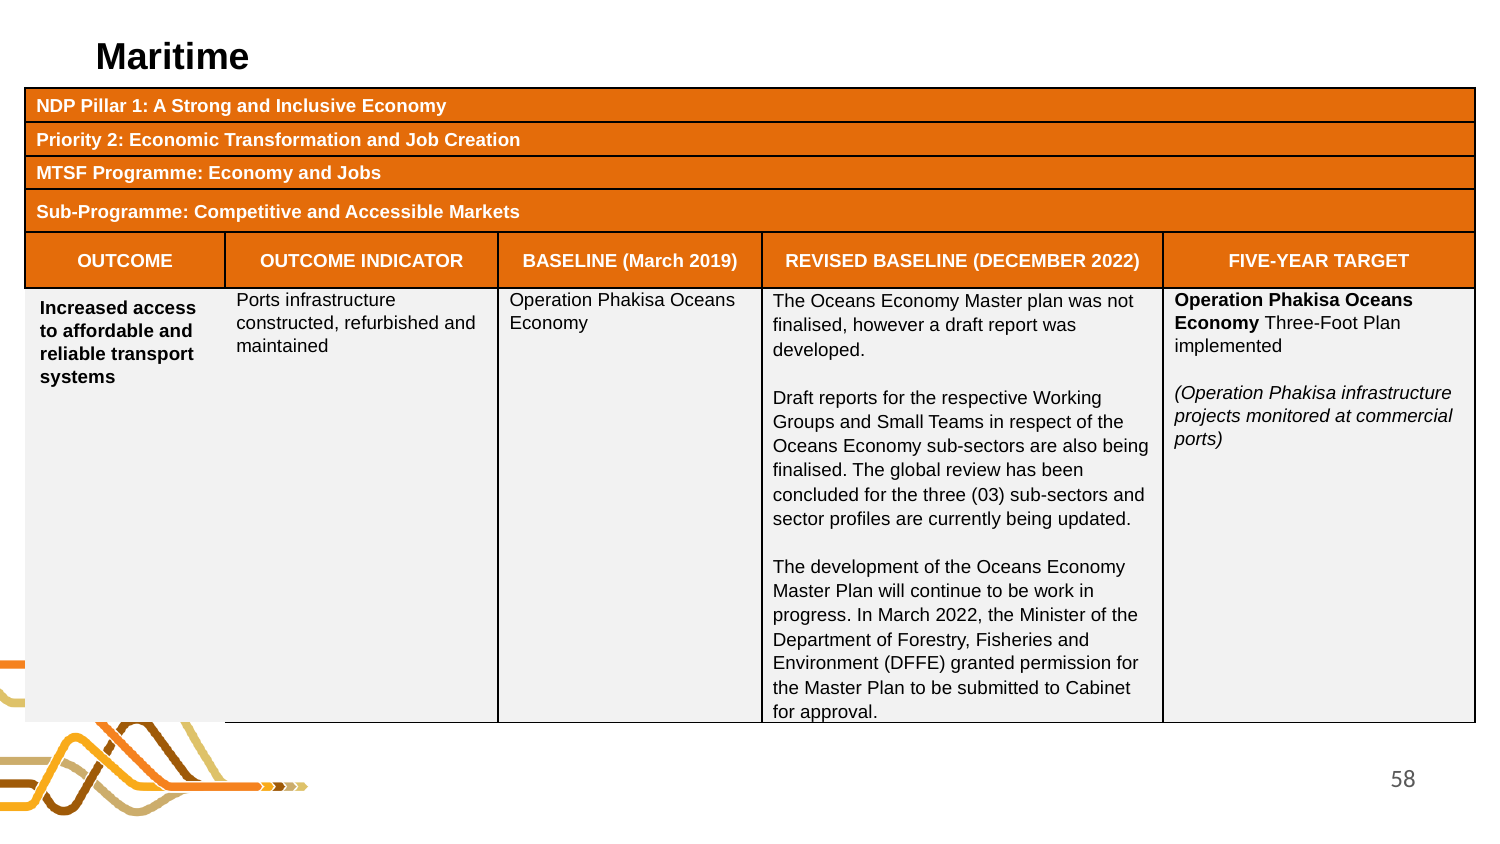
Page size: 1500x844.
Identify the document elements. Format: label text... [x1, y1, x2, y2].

table_cell Sub-Programme: Competitive and Accessible Markets [26, 190, 1474, 231]
table_cell Priority 2: Economic Transformation and Job Creation [26, 123, 1474, 155]
table_cell The Oceans Economy Master plan was not finalised, however a draft report was developed. Draft reports for the respective Working Groups and Small Teams in respect of the Oceans Economy sub-sectors are also being finalised. The global review has been concluded for the three (03) sub-sectors and sector profiles are currently being updated. The development of the Oceans Economy Master Plan will continue to be work in progress. In March 2022, the Minister of the Department of Forestry, Fisheries and Environment (DFFE) granted permission for the Master Plan to be submitted to Cabinet for approval. [763, 289, 1162, 722]
title Maritime [80, 20, 1431, 87]
table_cell REVISED BASELINE (DECEMBER 2022) [763, 233, 1162, 287]
table_cell OUTCOME INDICATOR [226, 233, 497, 287]
table_cell Operation Phakisa Oceans Economy Three-Foot Plan implemented (Operation Phakisa infrastructure projects monitored at commercial ports) [1164, 289, 1474, 722]
table_header NDP Pillar 1: A Strong and Inclusive Economy [26, 89, 1474, 121]
text_box 58 [1364, 754, 1431, 800]
picture [0, 0, 1500, 844]
table_cell Ports infrastructure constructed, refurbished and maintained [225, 289, 497, 722]
table_cell MTSF Programme: Economy and Jobs [26, 157, 1474, 188]
table_cell Operation Phakisa Oceans Economy [499, 289, 761, 722]
table_cell BASELINE (March 2019) [499, 233, 761, 287]
table_cell Increased access to affordable and reliable transport systems [25, 289, 225, 722]
table_cell OUTCOME [26, 233, 224, 287]
table_cell FIVE-YEAR TARGET [1164, 233, 1474, 287]
